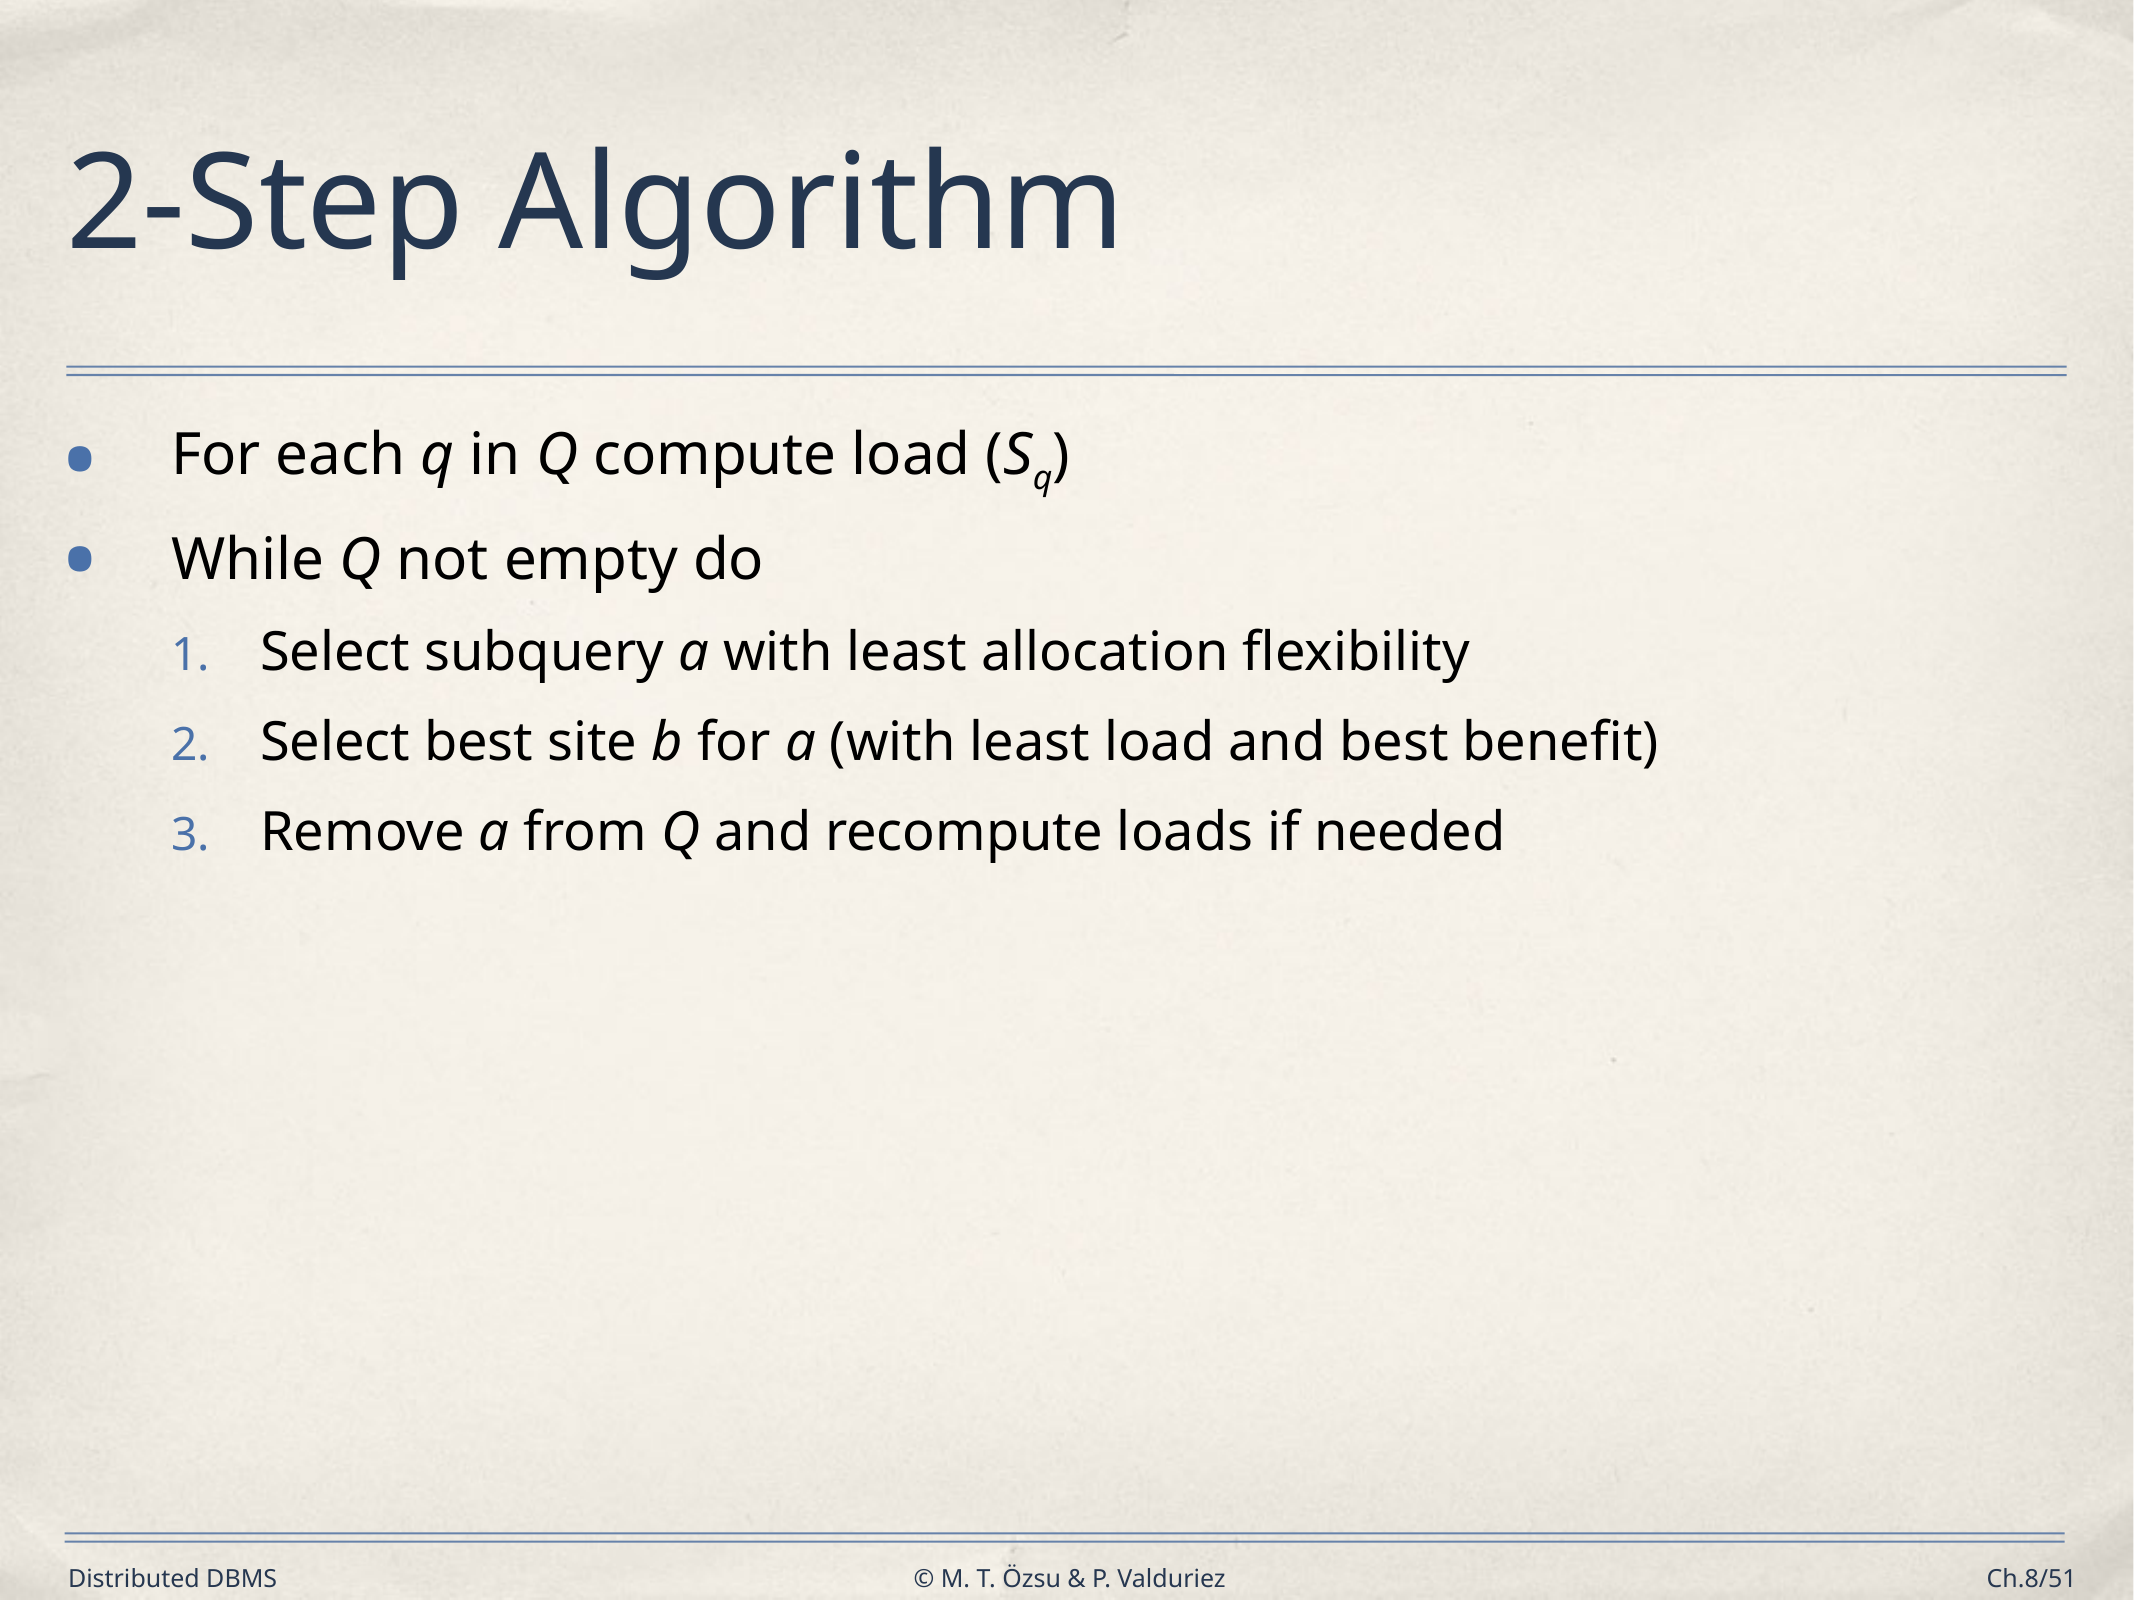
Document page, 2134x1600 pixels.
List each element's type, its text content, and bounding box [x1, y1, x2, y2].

list For each q in Q compute load (Sq) While Q not empty do Select subquery a with least allocation flexibility Select best site b for a (with least load and best benefit) Remove a from Q and recompute loads if needed [56, 408, 2073, 1519]
picture [0, 0, 2134, 1600]
title 2-Step Algorithm [58, 72, 2075, 338]
